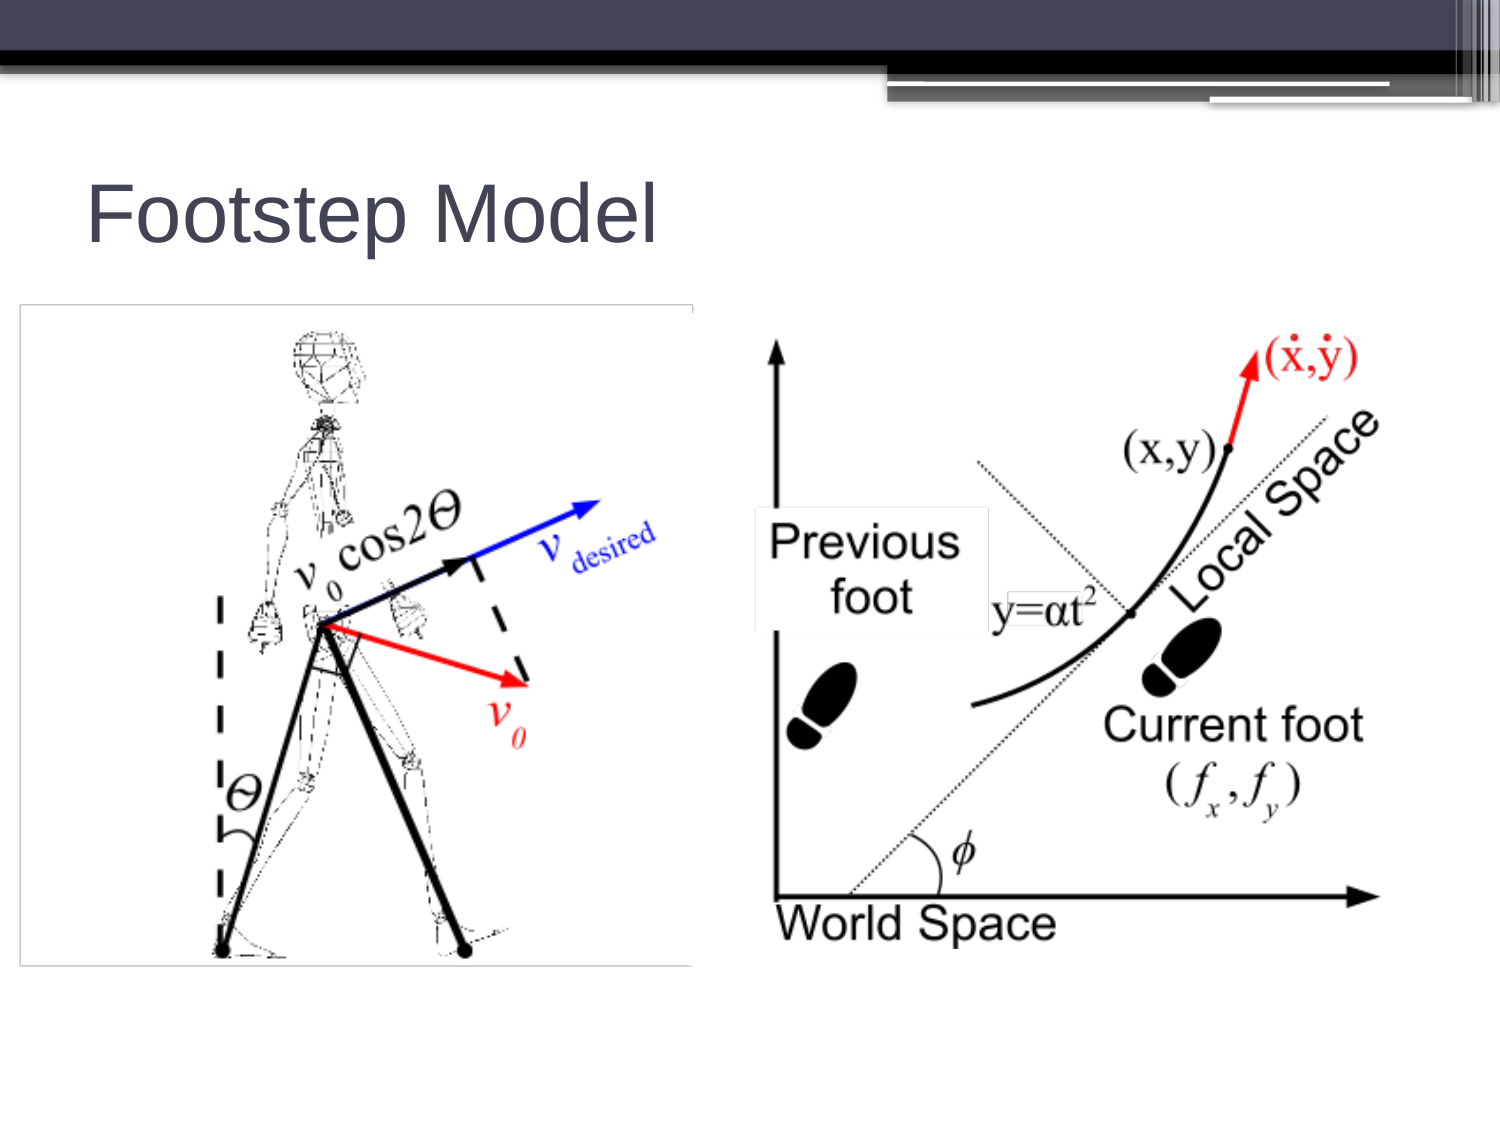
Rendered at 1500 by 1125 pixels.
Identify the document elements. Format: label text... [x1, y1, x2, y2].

picture [13, 290, 697, 974]
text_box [690, 312, 1475, 965]
title Footstep Model [70, 121, 1421, 297]
